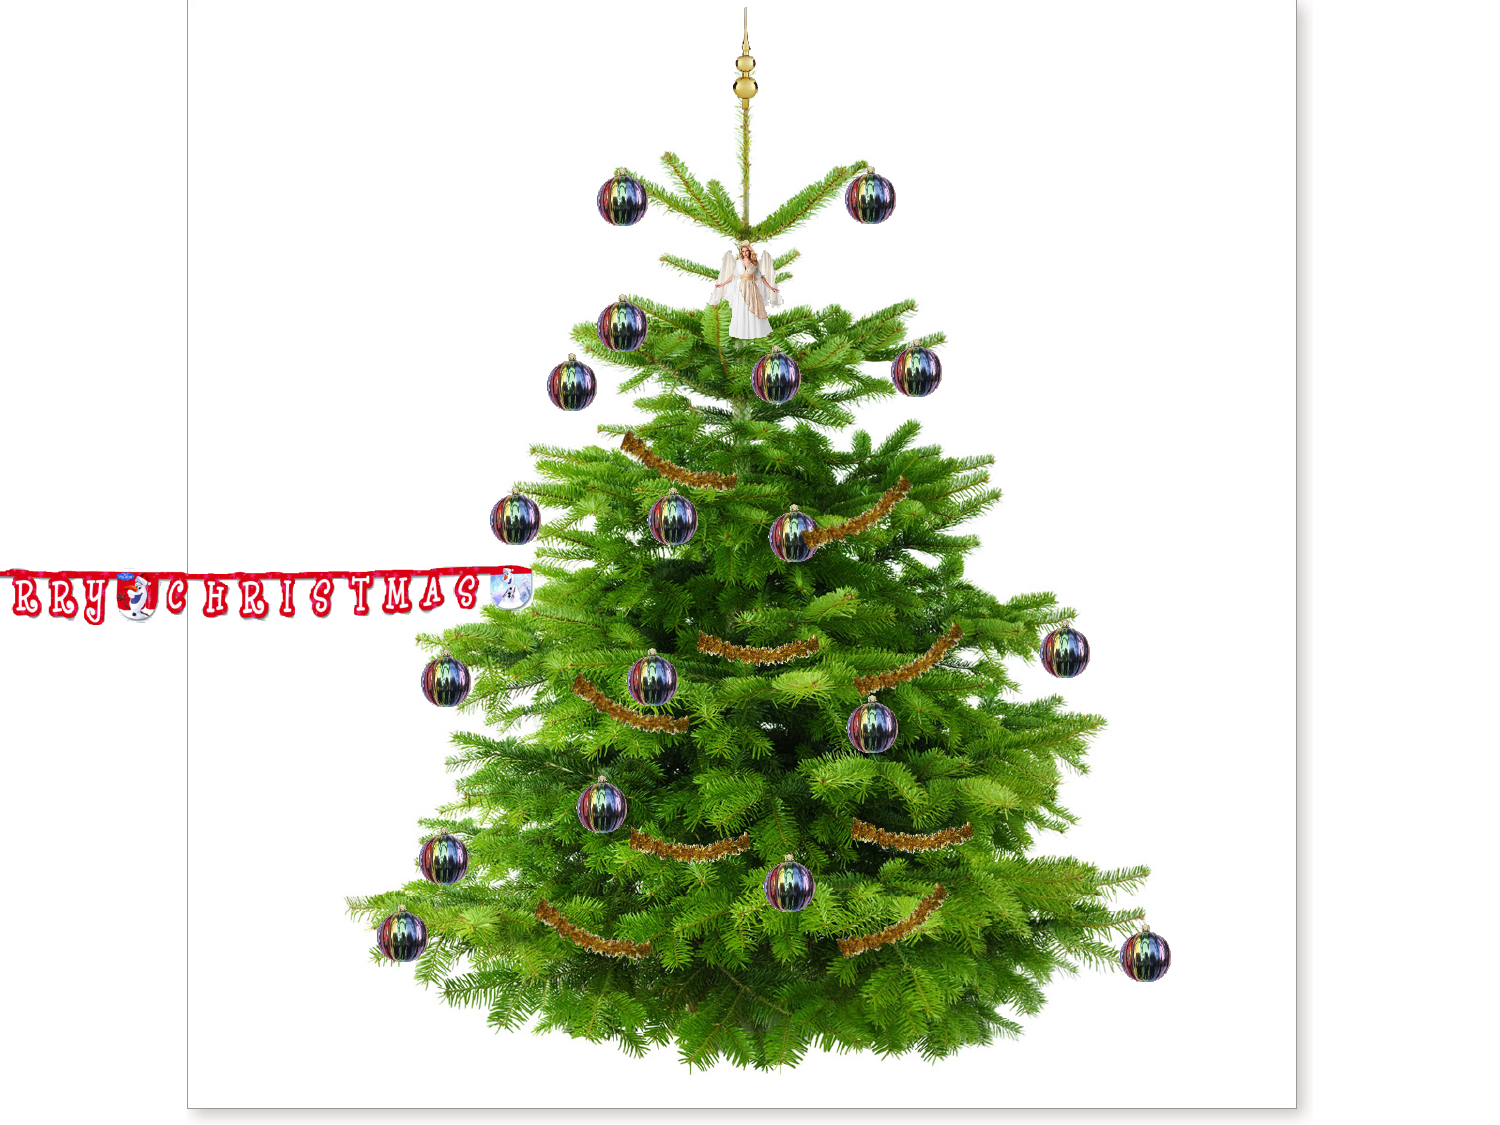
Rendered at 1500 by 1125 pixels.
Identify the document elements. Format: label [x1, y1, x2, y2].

picture [0, 0, 1313, 1125]
